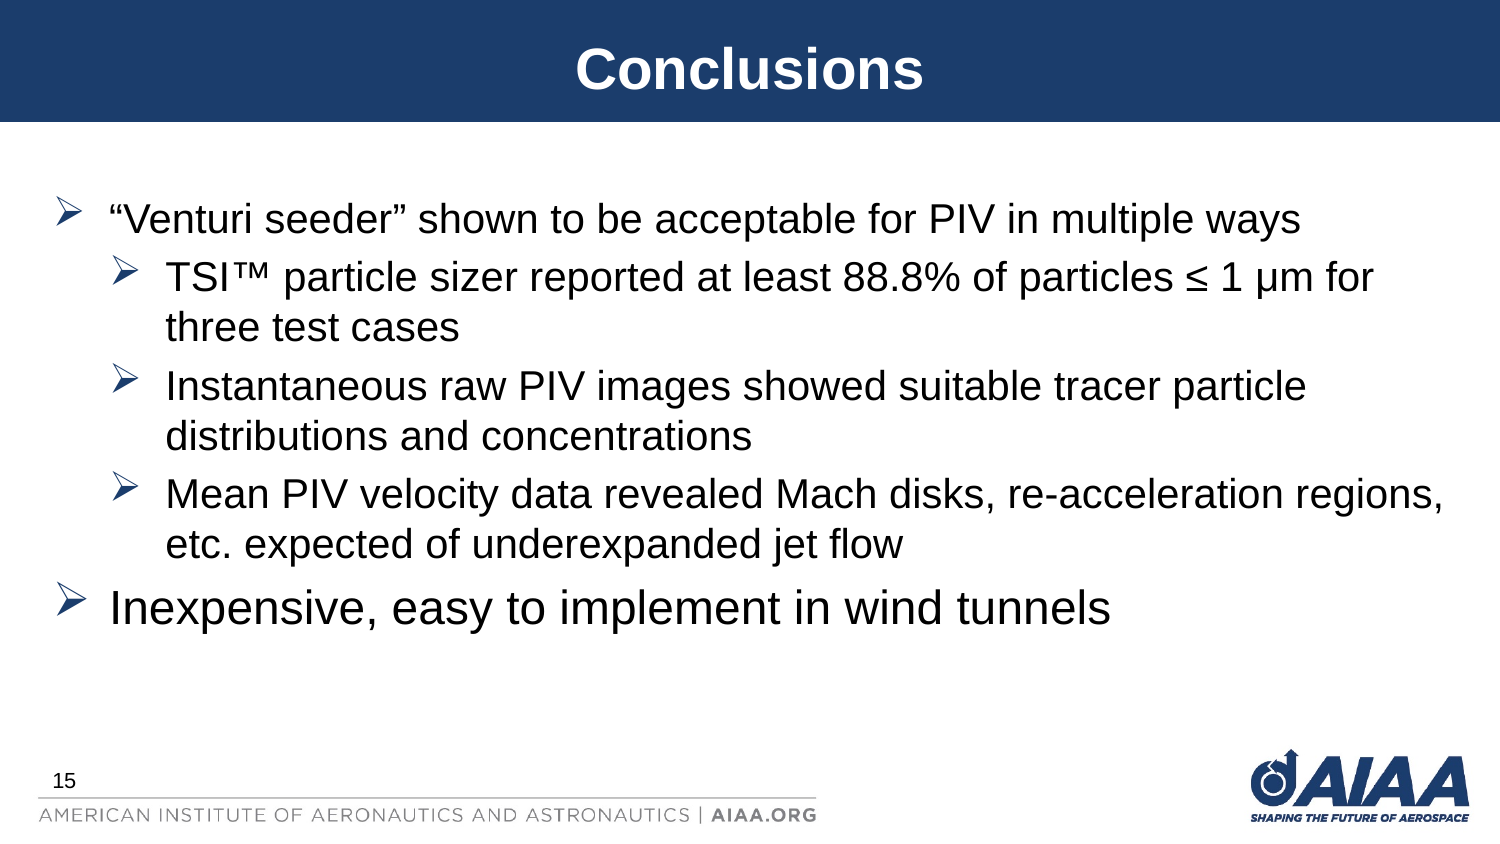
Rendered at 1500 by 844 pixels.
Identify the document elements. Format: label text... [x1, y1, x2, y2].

title Conclusions [37, 23, 1463, 109]
list “Venturi seeder” shown to be acceptable for PIV in multiple ways TSI™ particle sizer reported at least 88.8% of particles ≤ 1 μm for three test cases Instantaneous raw PIV images showed suitable tracer particle distributions and concentrations Mean PIV velocity data revealed Mach disks, re-acceleration regions, etc. expected of underexpanded jet flow Inexpensive, easy to implement in wind tunnels [37, 184, 1464, 769]
picture [0, 122, 1500, 844]
slide_number 15 [37, 759, 188, 788]
